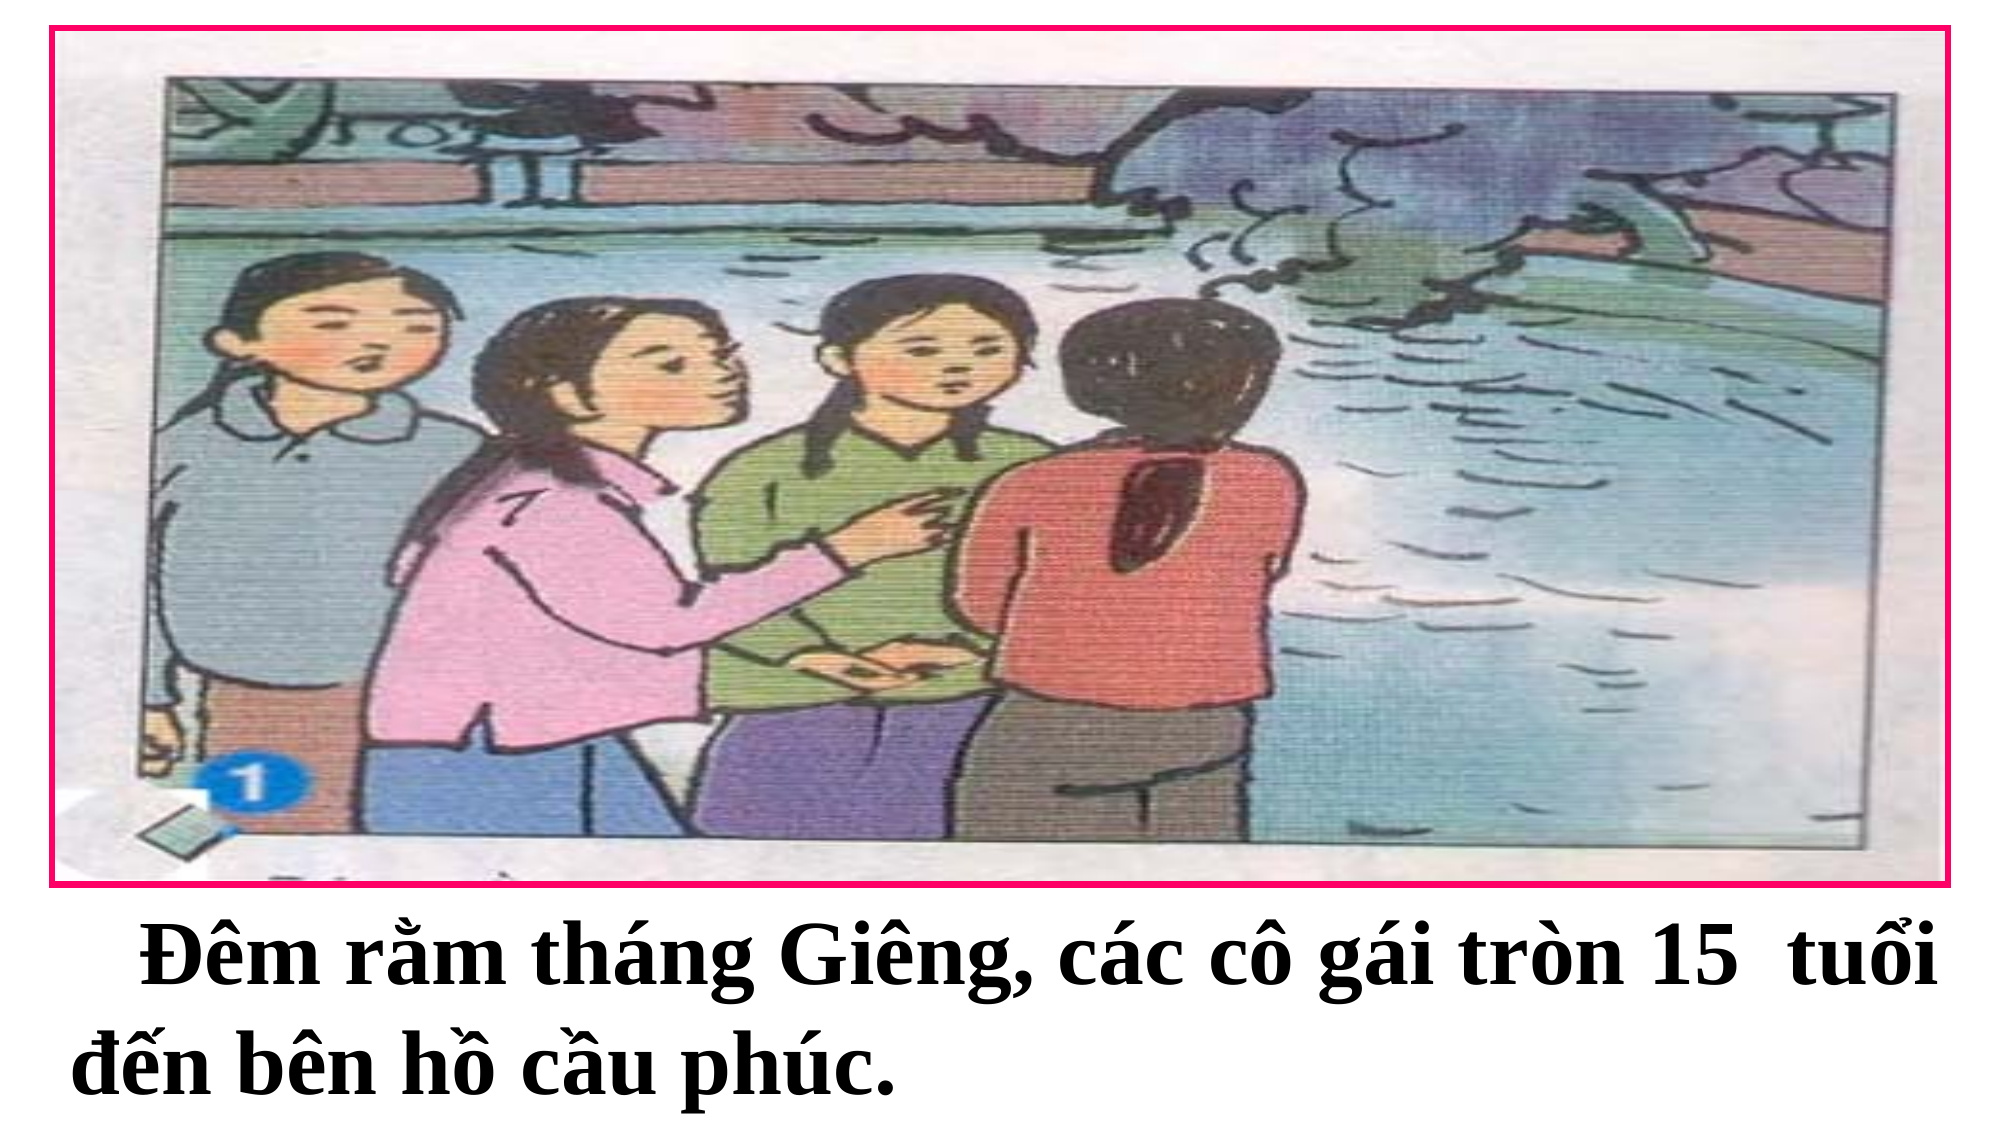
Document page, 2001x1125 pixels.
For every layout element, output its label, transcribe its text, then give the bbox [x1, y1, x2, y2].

picture [54, 30, 1946, 882]
text_box Đêm rằm tháng Giêng, các cô gái tròn 15 tuổi đến bên hồ cầu phúc. [55, 885, 2000, 1121]
